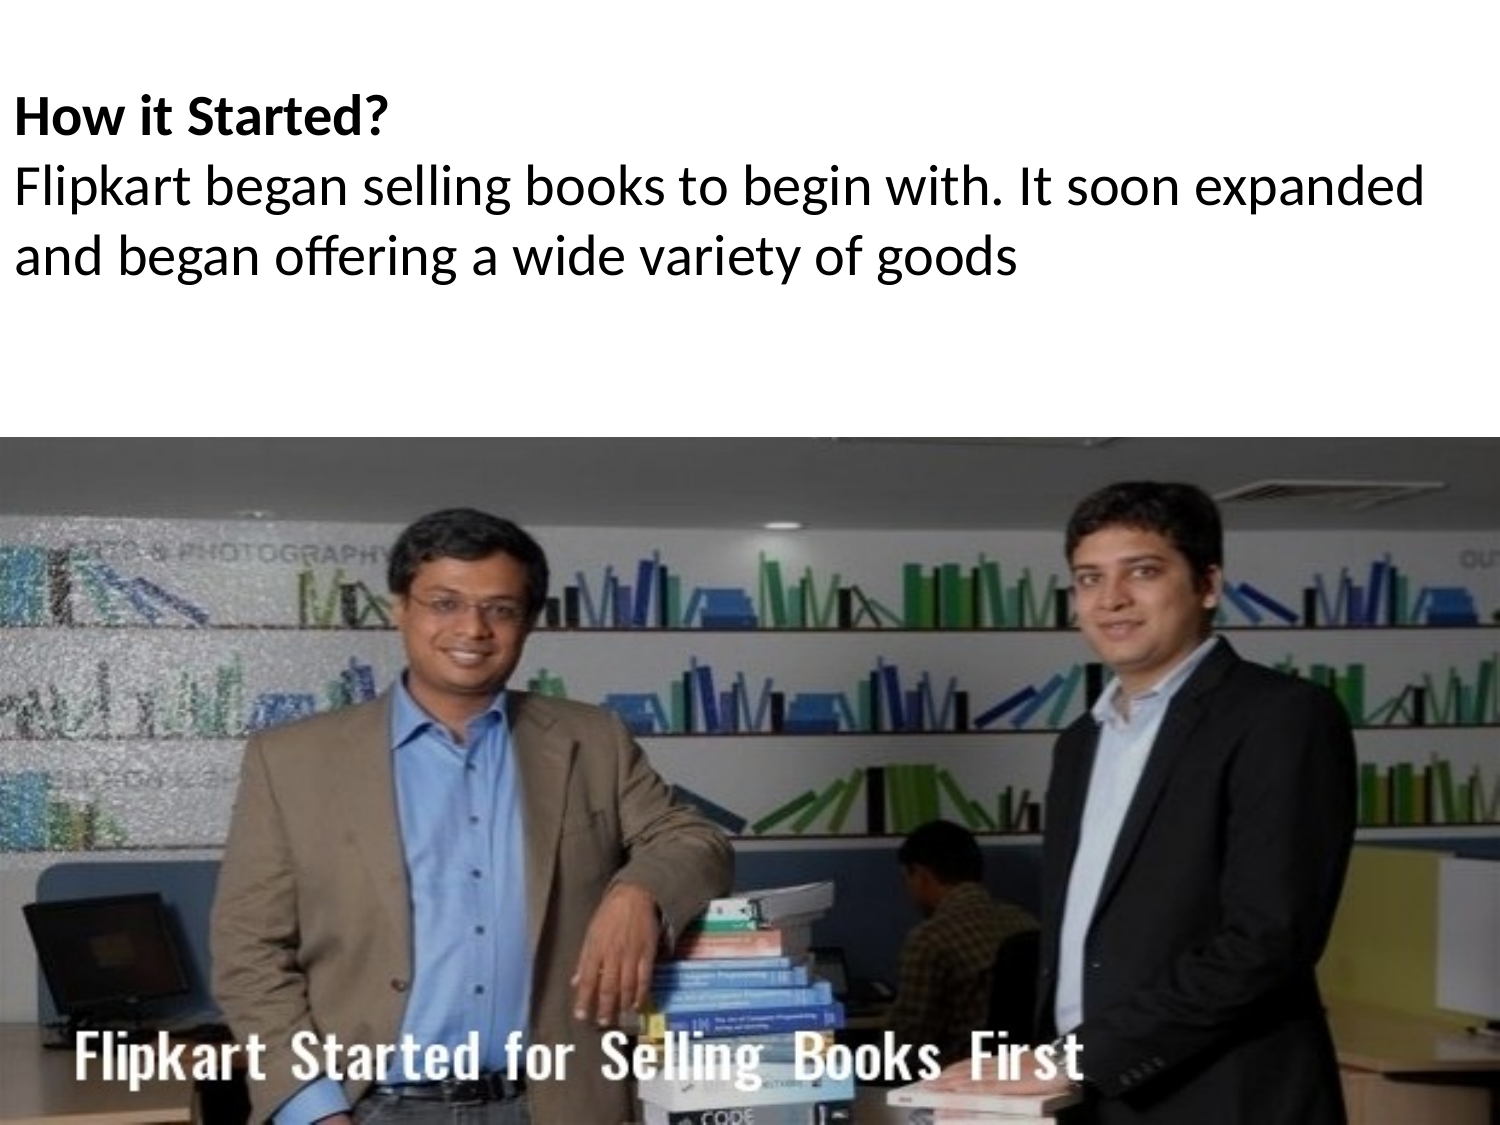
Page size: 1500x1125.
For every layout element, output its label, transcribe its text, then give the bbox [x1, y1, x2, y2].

picture [0, 437, 1500, 1125]
text_box How it Started? Flipkart began selling books to begin with. It soon expanded and began offering a wide variety of goods [0, 0, 1500, 436]
